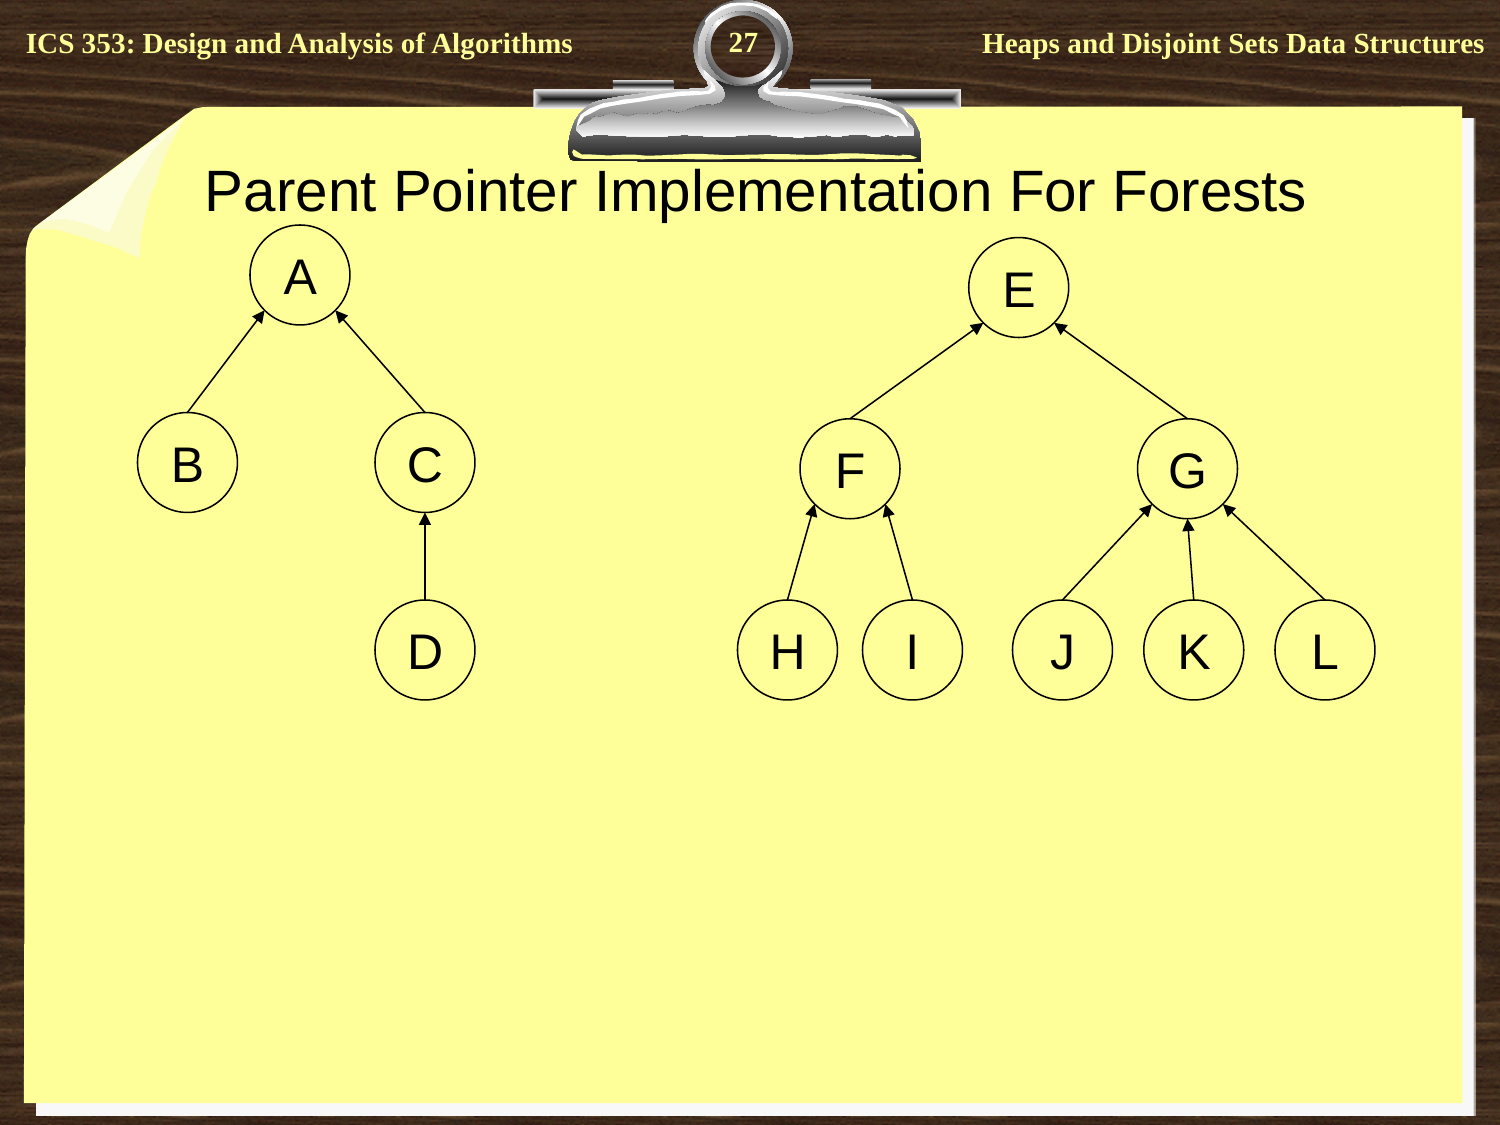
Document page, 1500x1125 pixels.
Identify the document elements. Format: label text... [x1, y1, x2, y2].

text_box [737, 599, 1376, 701]
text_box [249, 224, 351, 326]
picture [0, 0, 1500, 1125]
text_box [187, 310, 265, 413]
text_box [137, 412, 476, 513]
picture [723, 71, 763, 78]
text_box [335, 310, 426, 413]
title Parent Pointer Implementation For Forests [60, 130, 1454, 247]
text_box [1053, 322, 1188, 419]
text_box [787, 503, 815, 601]
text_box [885, 503, 913, 601]
slide_number 27 [704, 11, 774, 71]
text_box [1062, 503, 1153, 601]
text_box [849, 322, 984, 419]
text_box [1222, 503, 1326, 601]
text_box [1187, 518, 1194, 601]
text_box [374, 599, 476, 701]
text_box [968, 237, 1069, 338]
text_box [799, 418, 1238, 519]
